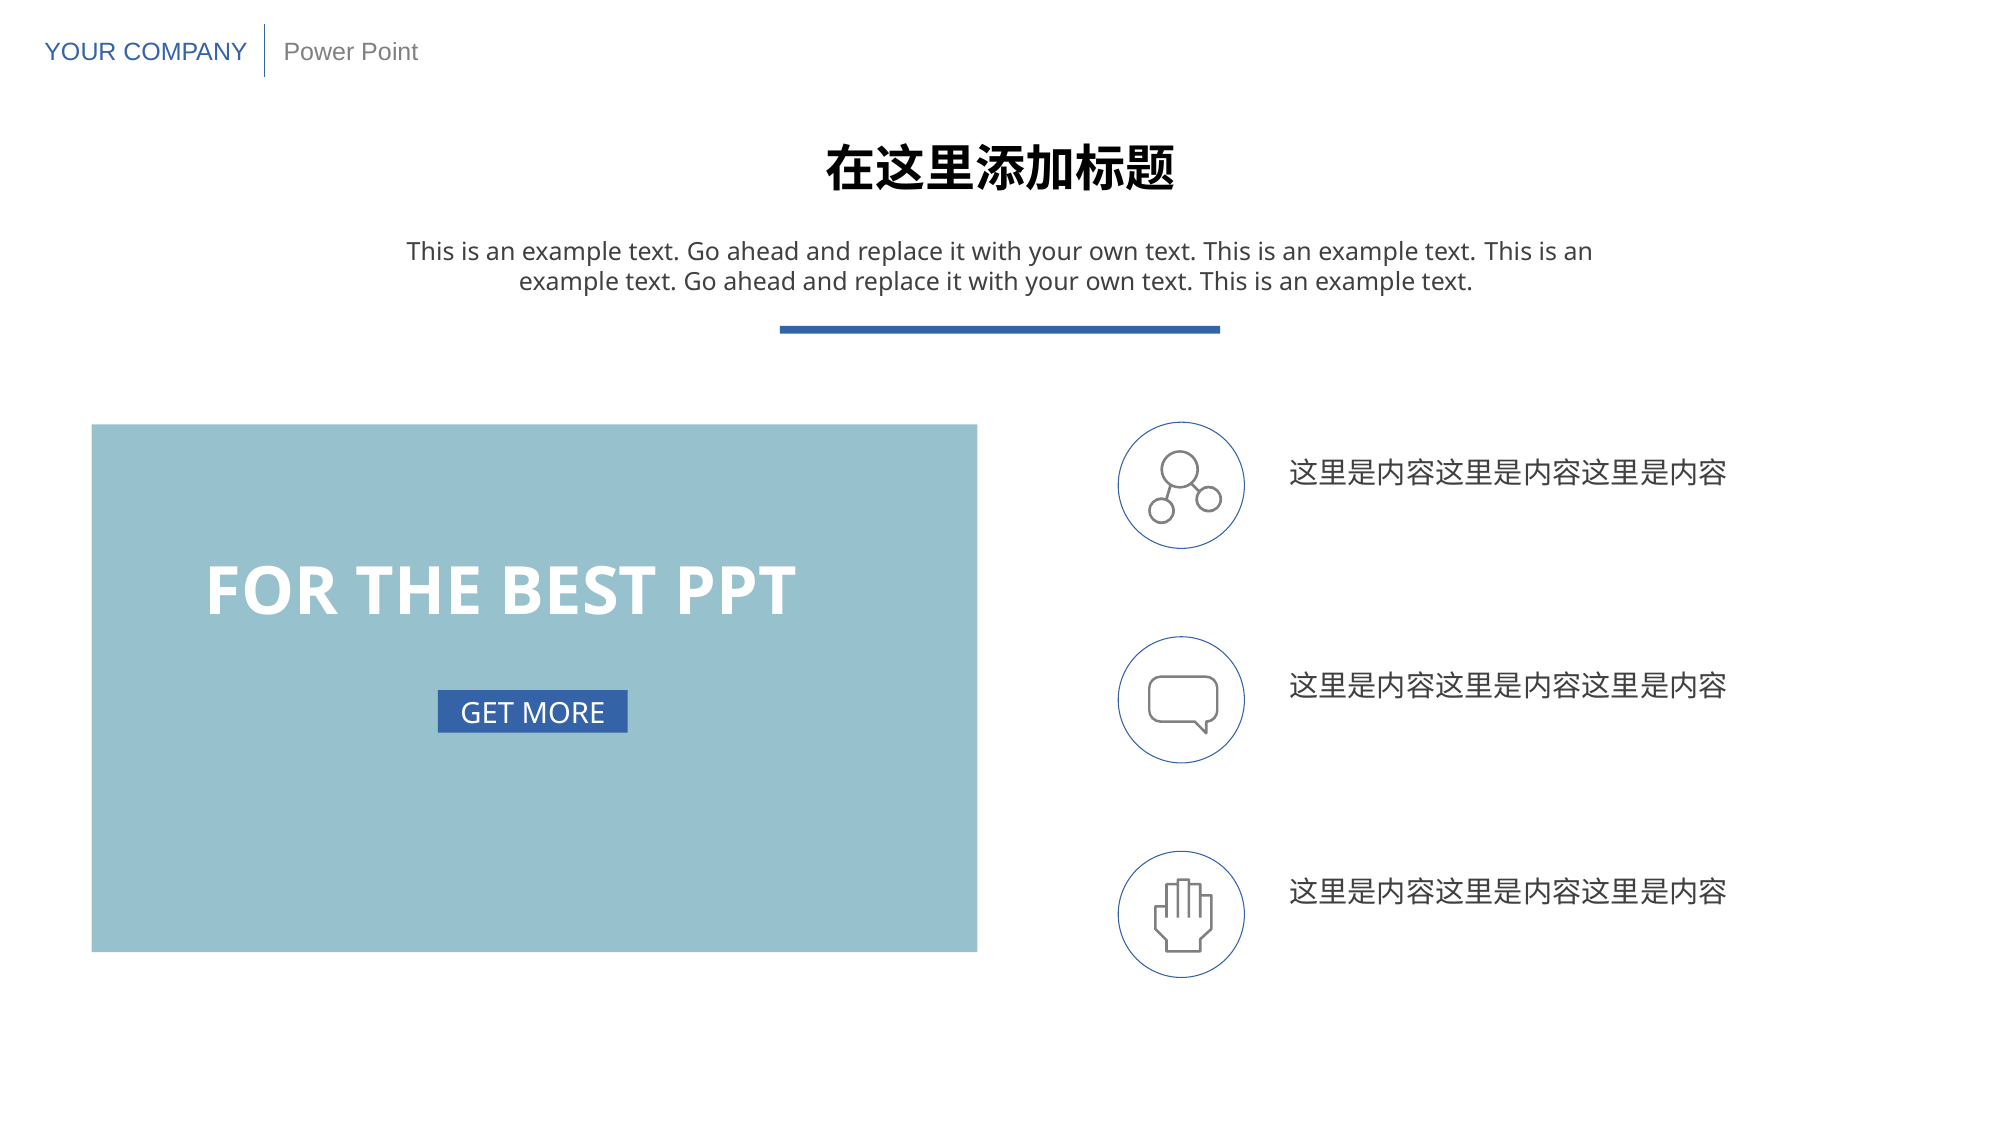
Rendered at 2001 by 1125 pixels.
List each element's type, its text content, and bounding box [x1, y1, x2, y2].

text_box 这里是内容这里是内容这里是内容 [1274, 642, 1951, 710]
text_box [91, 423, 978, 953]
text_box [1148, 450, 1223, 525]
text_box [28, 24, 435, 77]
text_box FOR THE BEST PPT [189, 540, 813, 636]
text_box [779, 325, 1221, 335]
text_box 这里是内容这里是内容这里是内容 [1274, 431, 1951, 498]
text_box 这里是内容这里是内容这里是内容 [1274, 848, 1951, 916]
text_box 在这里添加标题 [603, 128, 1397, 204]
text_box [1154, 878, 1213, 953]
text_box [1117, 850, 1246, 979]
text_box This is an example text. Go ahead and replace it with your own text. This is an example text. This is an example text. Go ahead and replace it with your own text. This is an example text. [365, 227, 1635, 303]
text_box [1148, 675, 1219, 735]
text_box [1117, 421, 1246, 550]
text_box [1117, 635, 1246, 764]
text_box GET MORE [437, 689, 629, 734]
